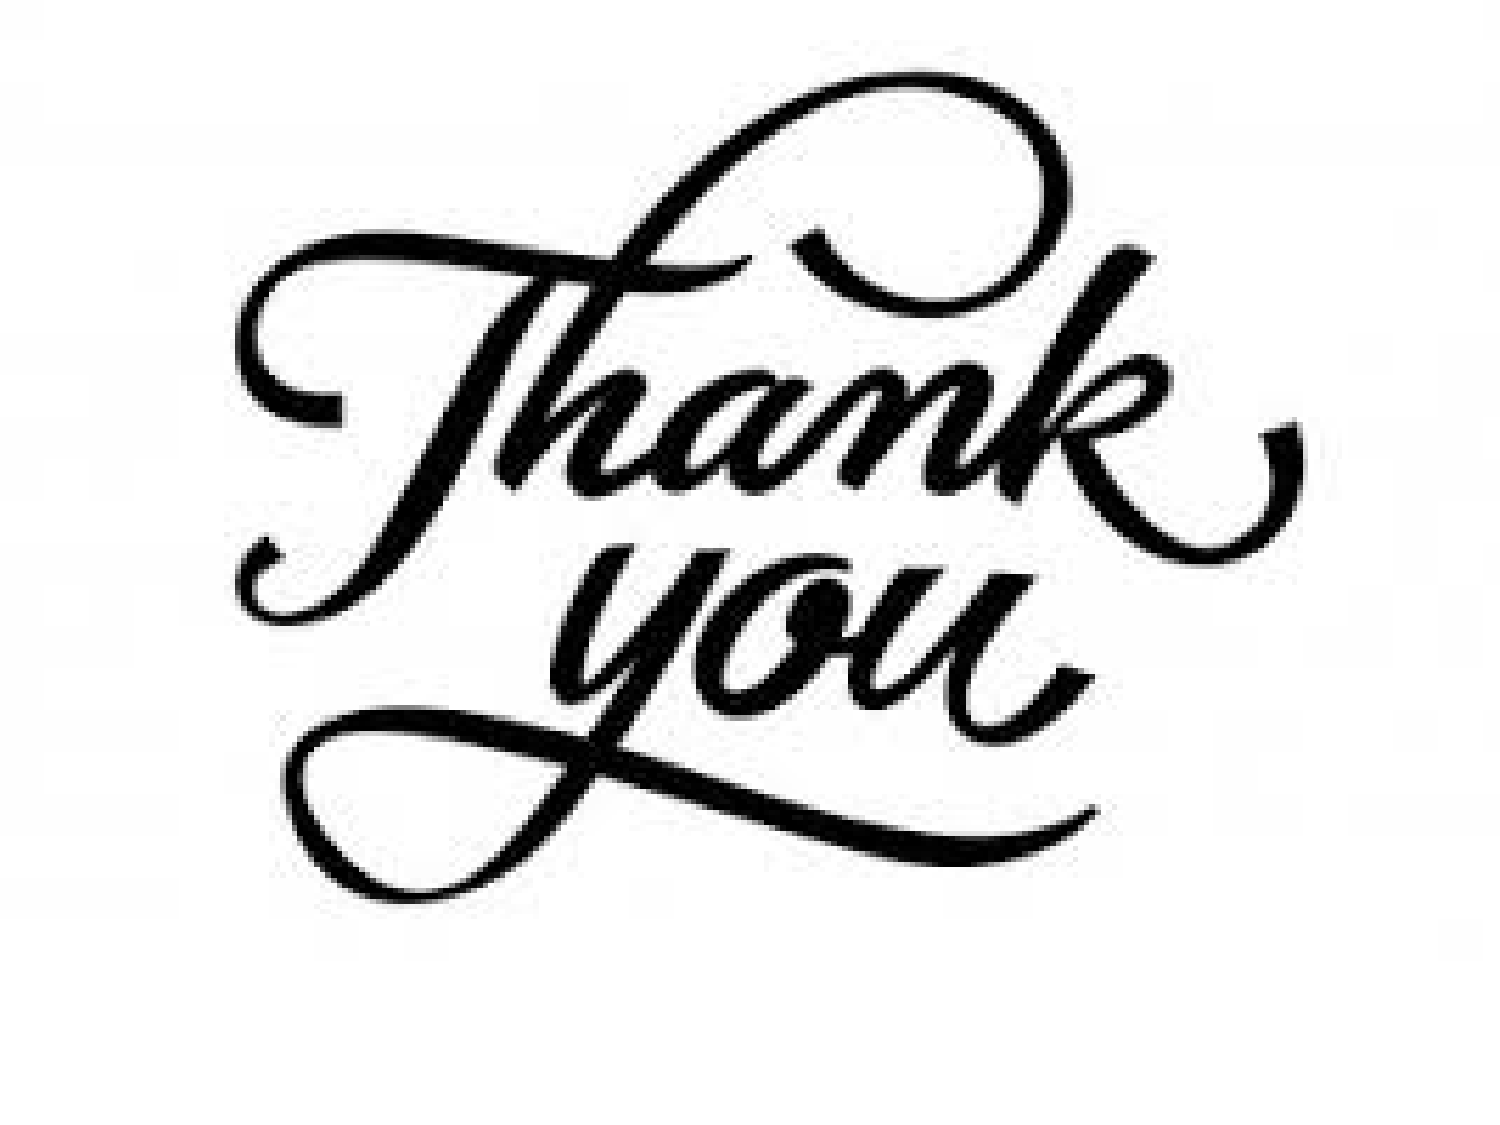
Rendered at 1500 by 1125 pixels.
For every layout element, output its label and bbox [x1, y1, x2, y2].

list [0, 0, 1500, 988]
